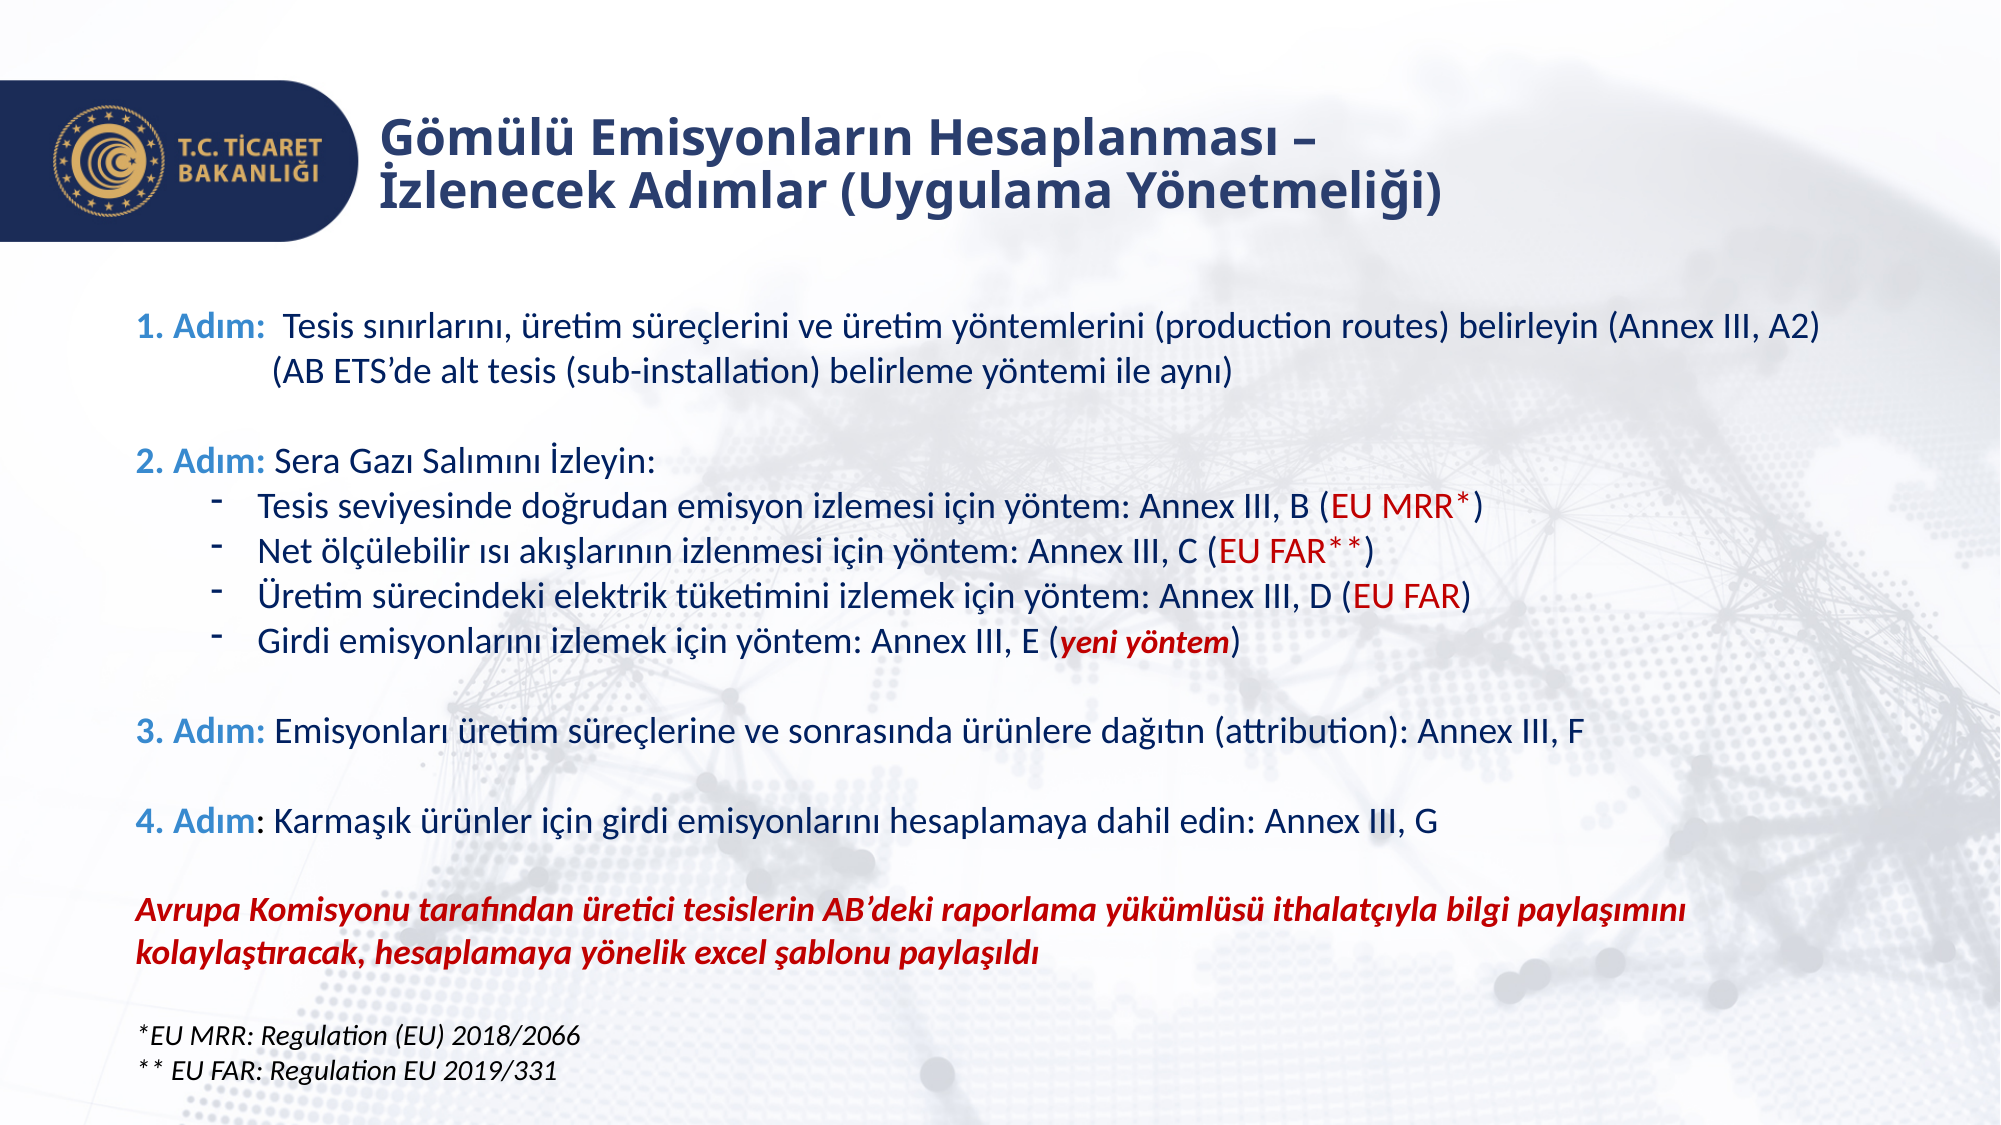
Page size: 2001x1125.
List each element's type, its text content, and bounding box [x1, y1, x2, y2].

text_box Gömülü Emisyonların Hesaplanması – İzlenecek Adımlar (Uygulama Yönetmeliği) [364, 104, 1732, 233]
text_box 1. Adım: Tesis sınırlarını, üretim süreçlerini ve üretim yöntemlerini (production routes) belirleyin (Annex III, A2) (AB ETS’de alt tesis (sub-installation) belirleme yöntemi ile aynı) 2. Adım: Sera Gazı Salımını İzleyin: Tesis seviyesinde doğrudan emisyon izlemesi için yöntem: Annex III, B (EU MRR*) Net ölçülebilir ısı akışlarının izlenmesi için yöntem: Annex III, C (EU FAR**) Üretim sürecindeki elektrik tüketimini izlemek için yöntem: Annex III, D (EU FAR) Girdi emisyonlarını izlemek için yöntem: Annex III, E (yeni yöntem) 3. Adım: Emisyonları üretim süreçlerine ve sonrasında ürünlere dağıtın (attribution): Annex III, F 4. Adım: Karmaşık ürünler için girdi emisyonlarını hesaplamaya dahil edin: Annex III, G Avrupa Komisyonu tarafından üretici tesislerin AB’deki raporlama yükümlüsü ithalatçıyla bilgi paylaşımını kolaylaştıracak, hesaplamaya yönelik excel şablonu paylaşıldı *EU MRR: Regulation (EU) 2018/2066 ** EU FAR: Regulation EU 2019/331 [120, 294, 1865, 1094]
picture [0, 0, 2000, 1125]
